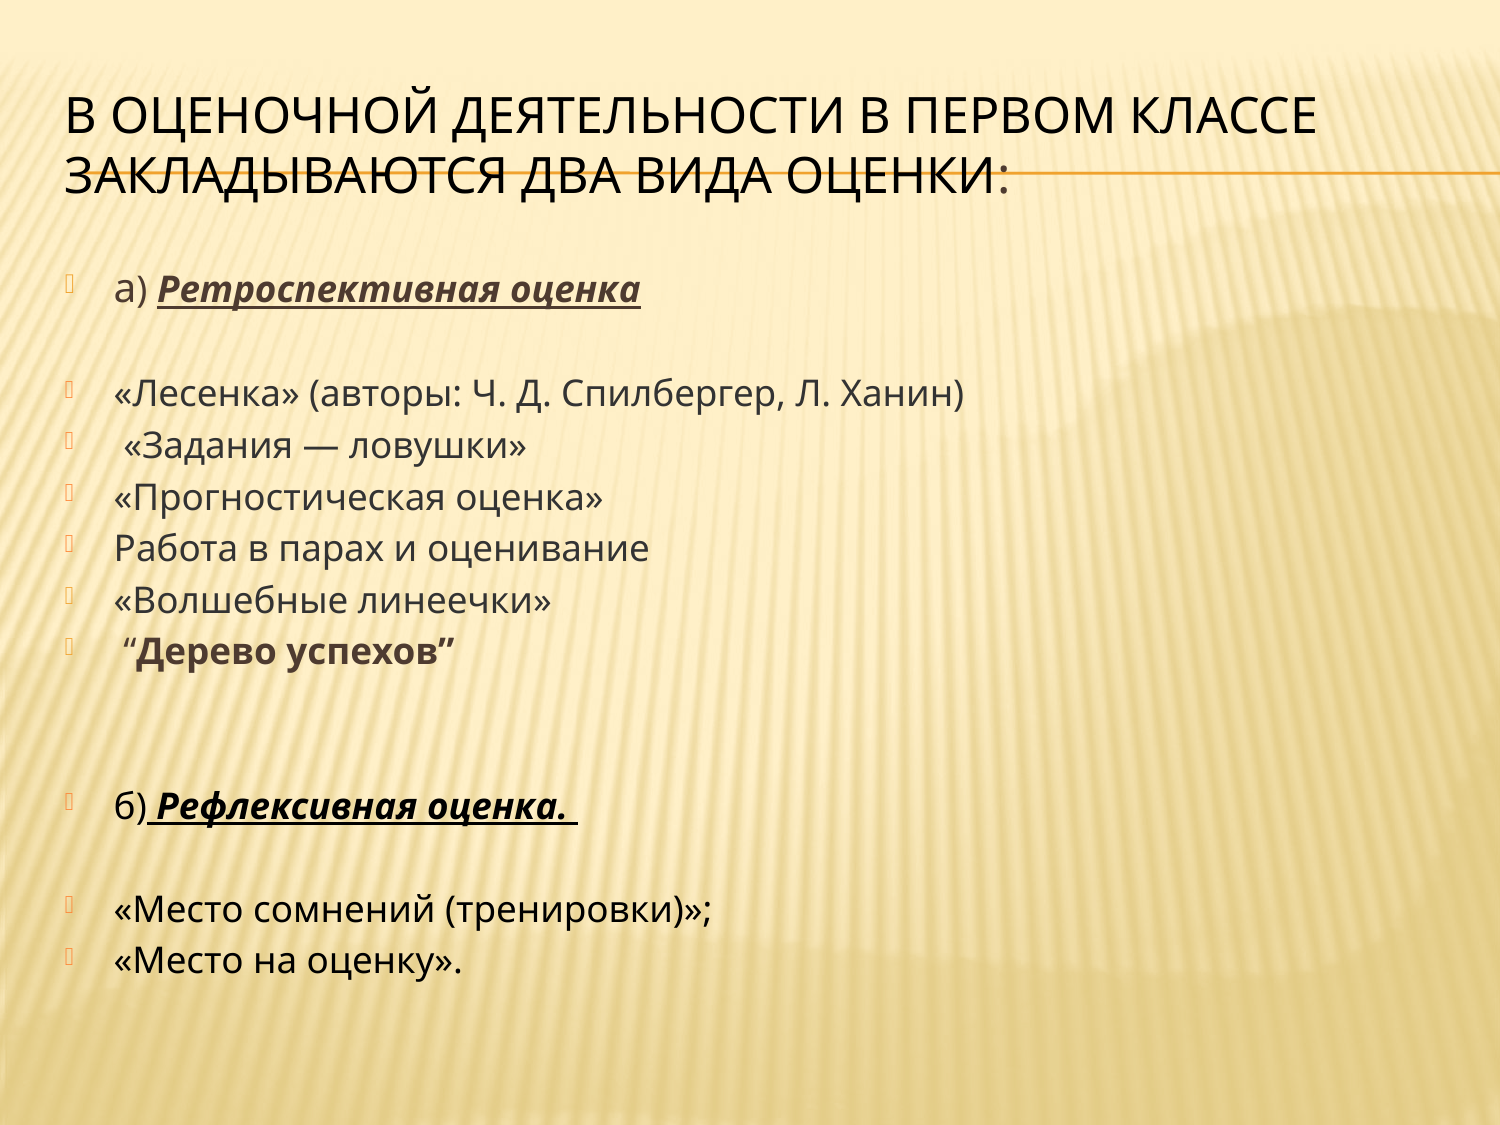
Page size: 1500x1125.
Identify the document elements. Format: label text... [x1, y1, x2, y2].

list а) Ретроспективная оценка «Лесенка» (авторы: Ч. Д. Спилбергер, Л. Ханин) «Задания — ловушки» «Прогностическая оценка» Работа в парах и оценивание «Волшебные линеечки» “Дерево успехов” б) Рефлексивная оценка. «Место сомнений (тренировки)»; «Место на оценку». [50, 254, 1475, 998]
title В оценочной деятельности в первом классе закладываются два вида оценки: [50, 75, 1475, 213]
